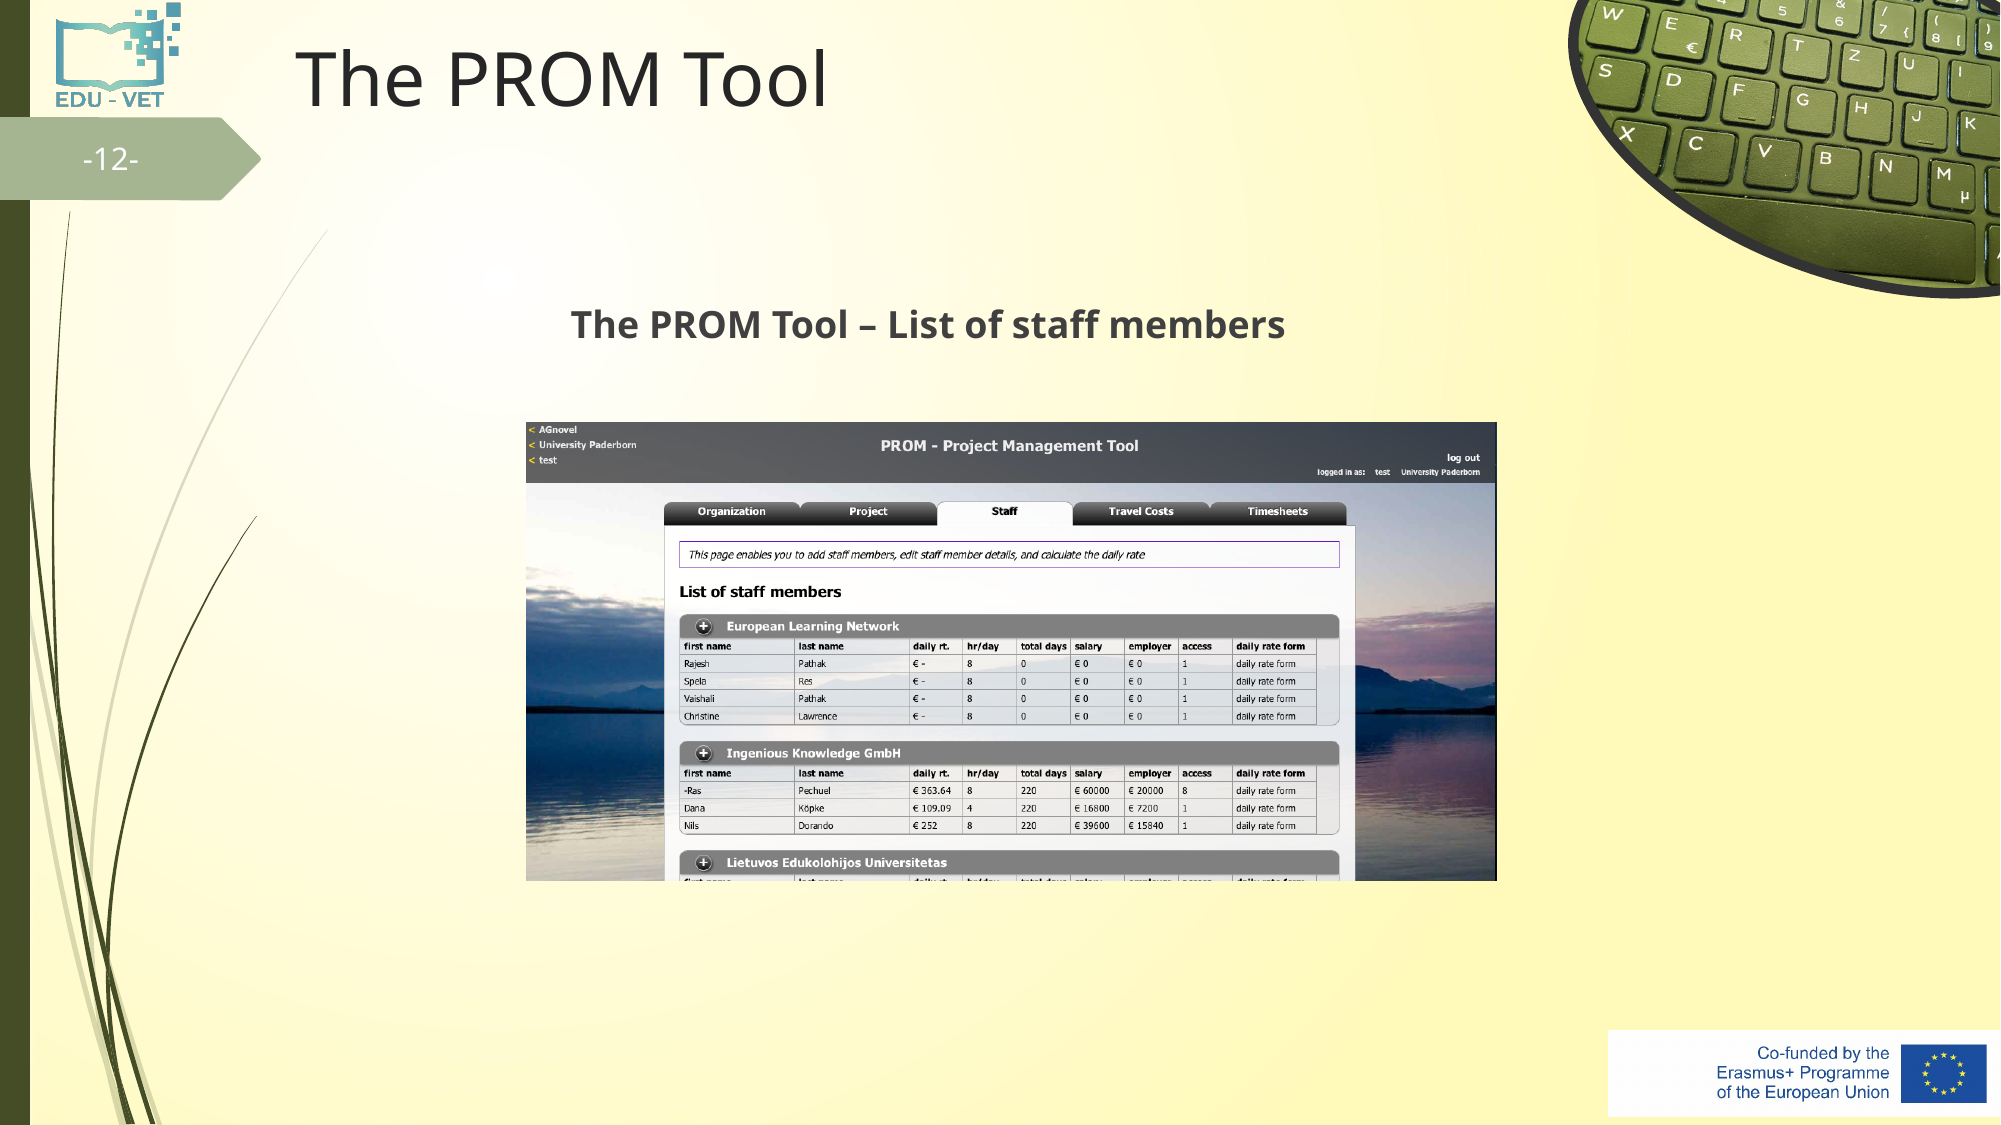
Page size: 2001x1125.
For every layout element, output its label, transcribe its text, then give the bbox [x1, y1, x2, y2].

title The PROM Tool [280, 24, 1566, 235]
picture [52, 0, 189, 123]
picture [1608, 1029, 2000, 1117]
list The PROM Tool – List of staff members [555, 228, 1718, 797]
picture [526, 422, 1498, 881]
picture [1590, 0, 2001, 288]
